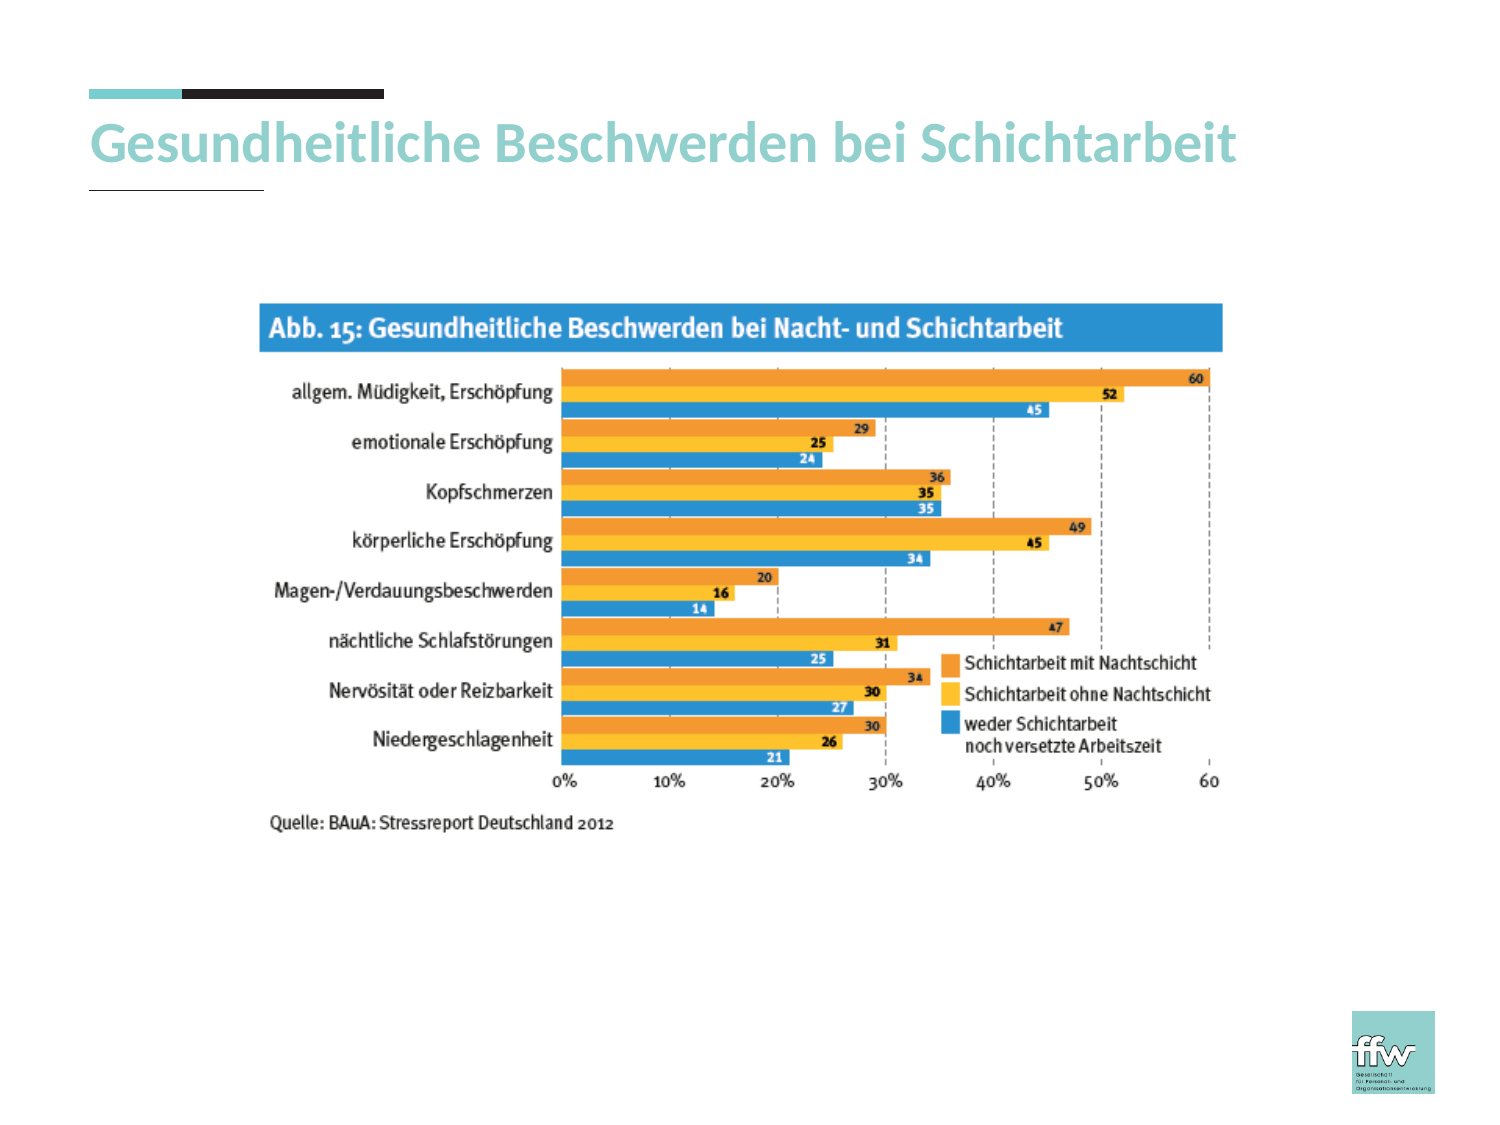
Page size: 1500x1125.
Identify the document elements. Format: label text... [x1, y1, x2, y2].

title Gesundheitliche Beschwerden bei Schichtarbeit [75, 45, 1425, 233]
picture [1352, 1011, 1435, 1094]
picture [227, 274, 1273, 851]
